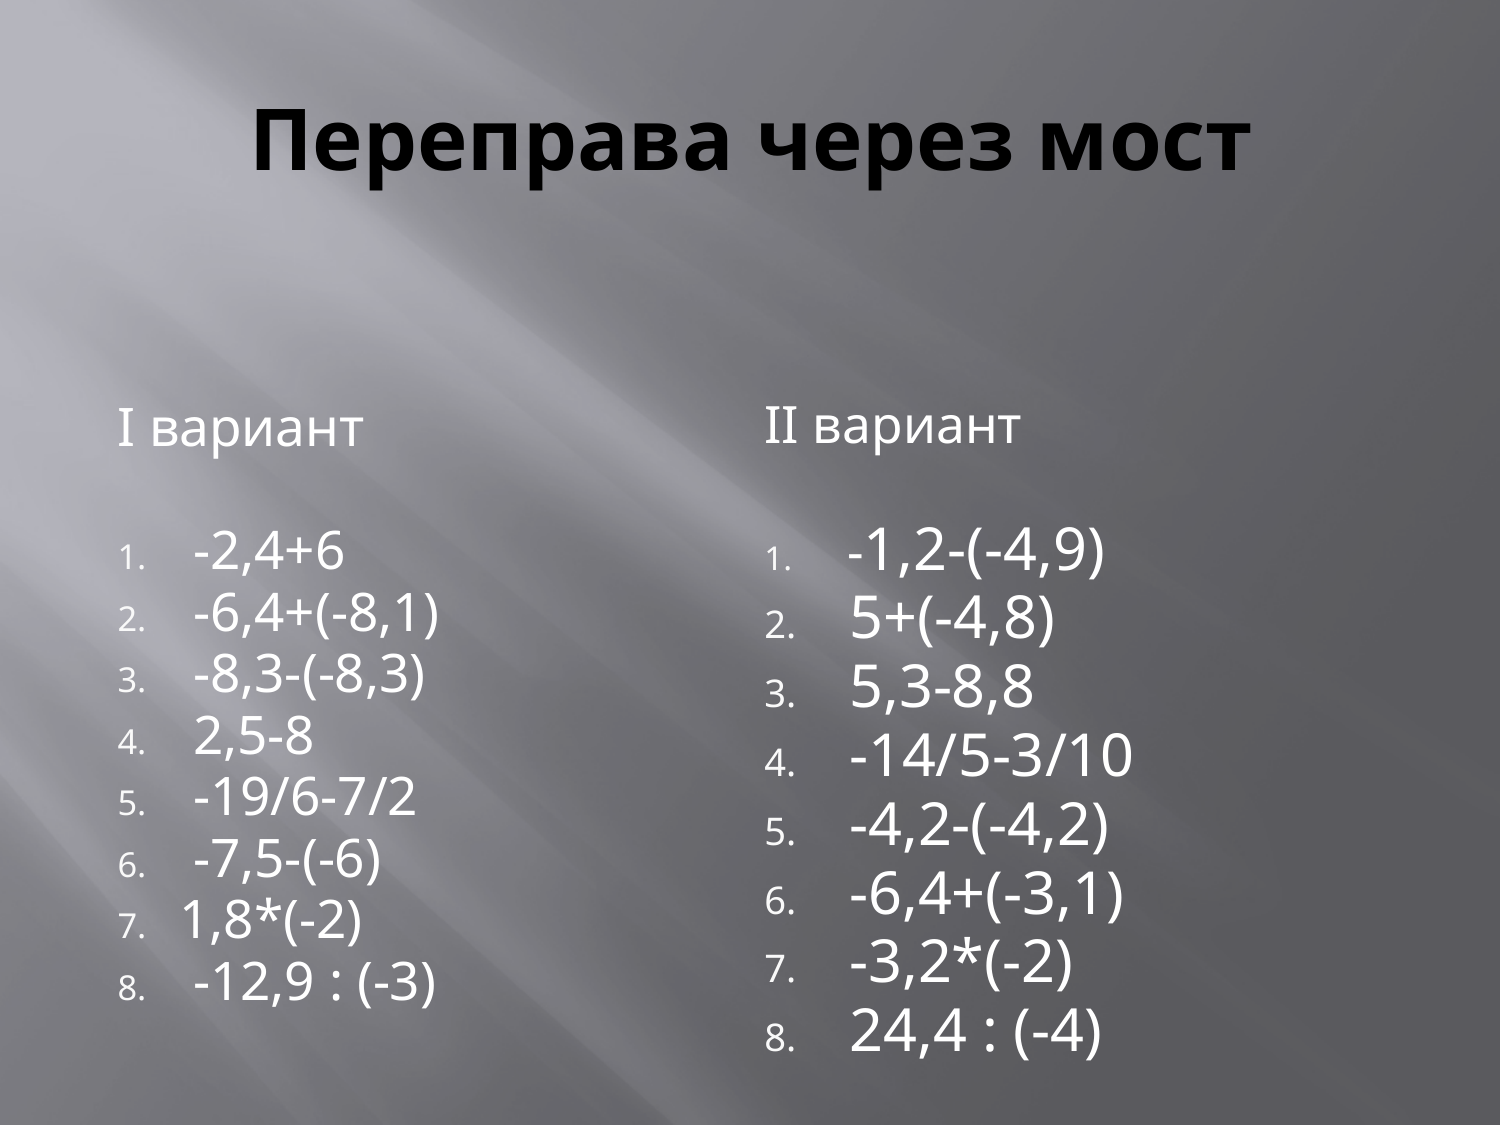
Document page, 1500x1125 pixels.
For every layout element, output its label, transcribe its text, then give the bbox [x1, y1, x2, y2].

title Переправа через мост [76, 42, 1427, 231]
list I вариант -2,4+6 -6,4+(-8,1) -8,3-(-8,3) 2,5-8 -19/6-7/2 -7,5-(-6) 1,8*(-2) -12,9 : (-3) [82, 398, 782, 1125]
list II вариант -1,2-(-4,9) 5+(-4,8) 5,3-8,8 -14/5-3/10 -4,2-(-4,2) -6,4+(-3,1) -3,2*(-2) 24,4 : (-4) [726, 269, 1441, 1079]
